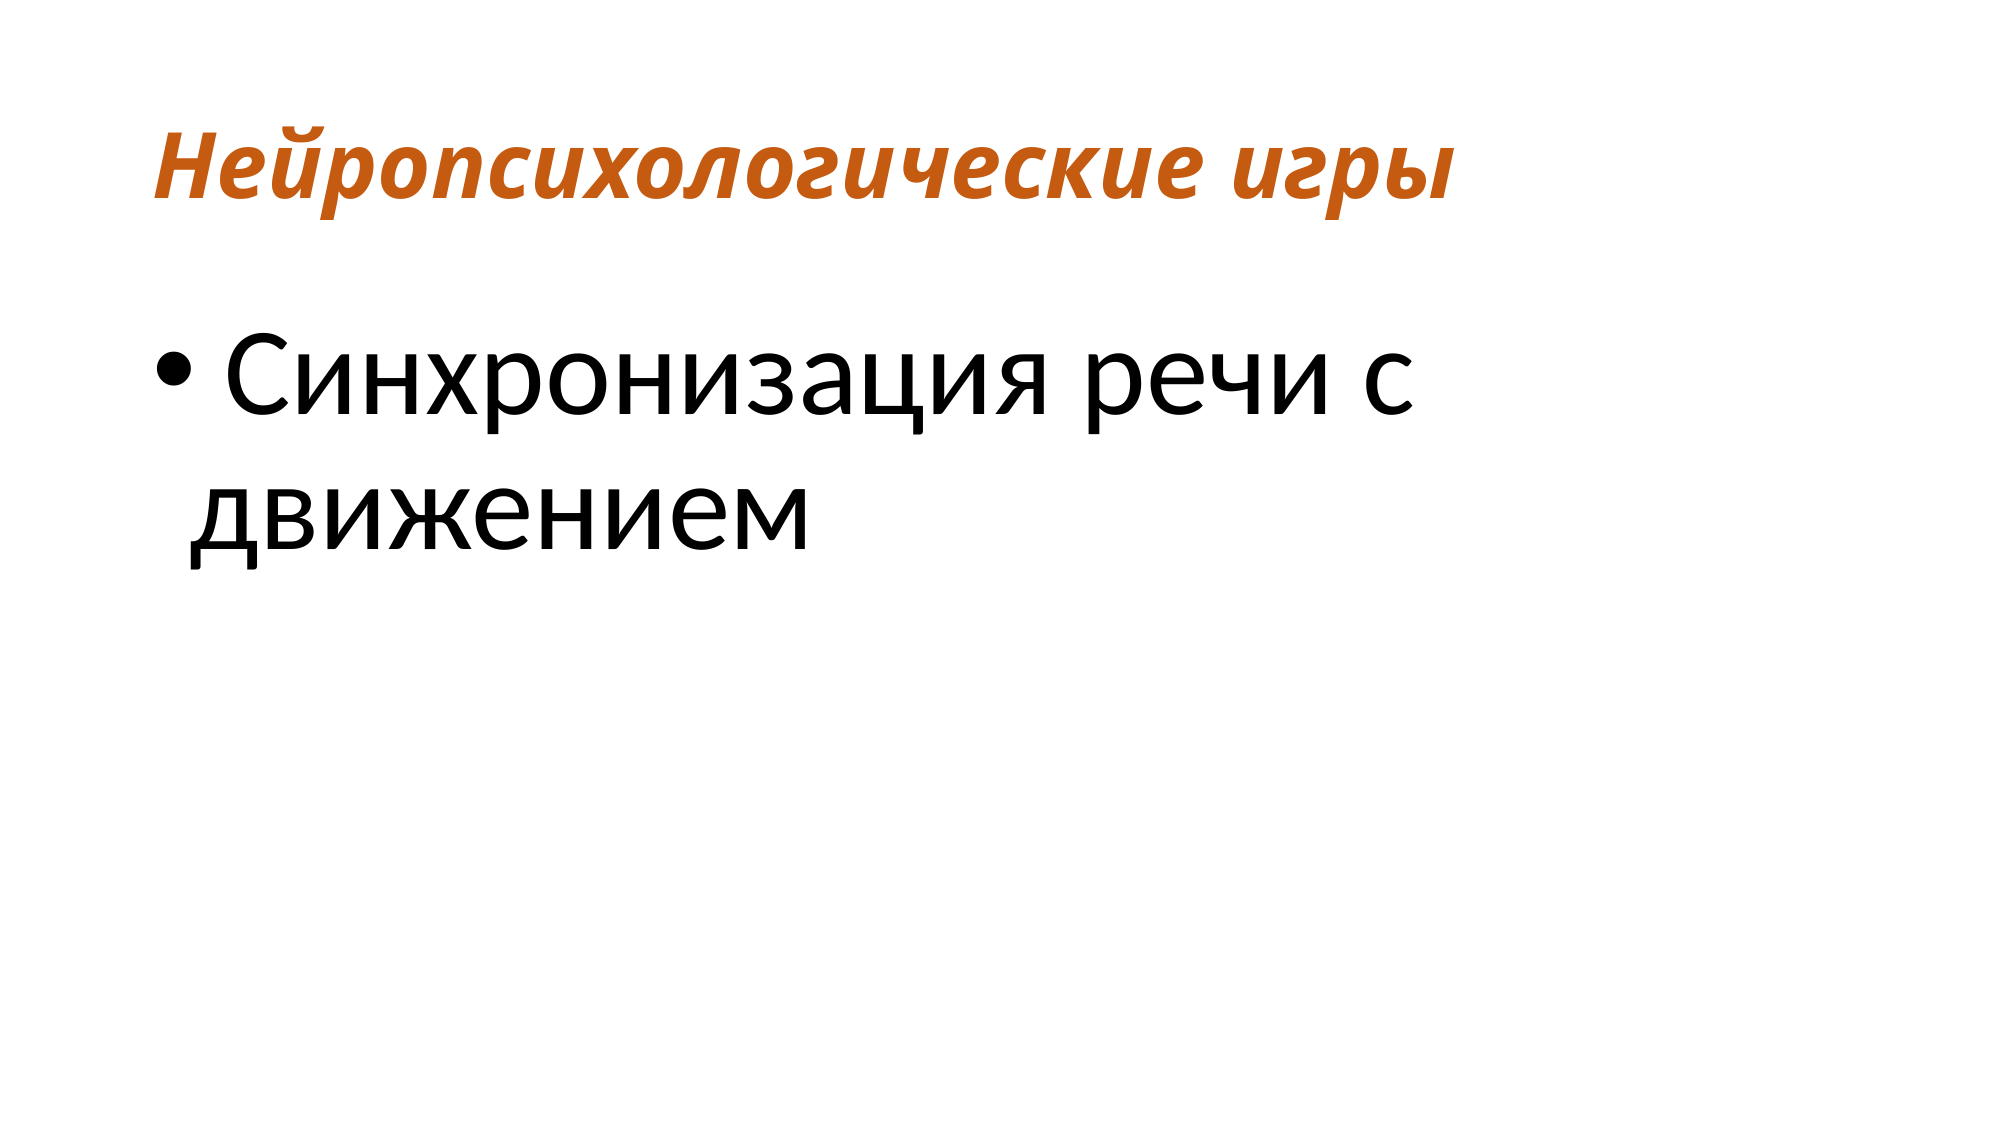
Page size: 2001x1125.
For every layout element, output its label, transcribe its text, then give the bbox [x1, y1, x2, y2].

list Синхронизация речи с движением [137, 299, 1863, 624]
title Нейропсихологические игры [137, 59, 1863, 278]
